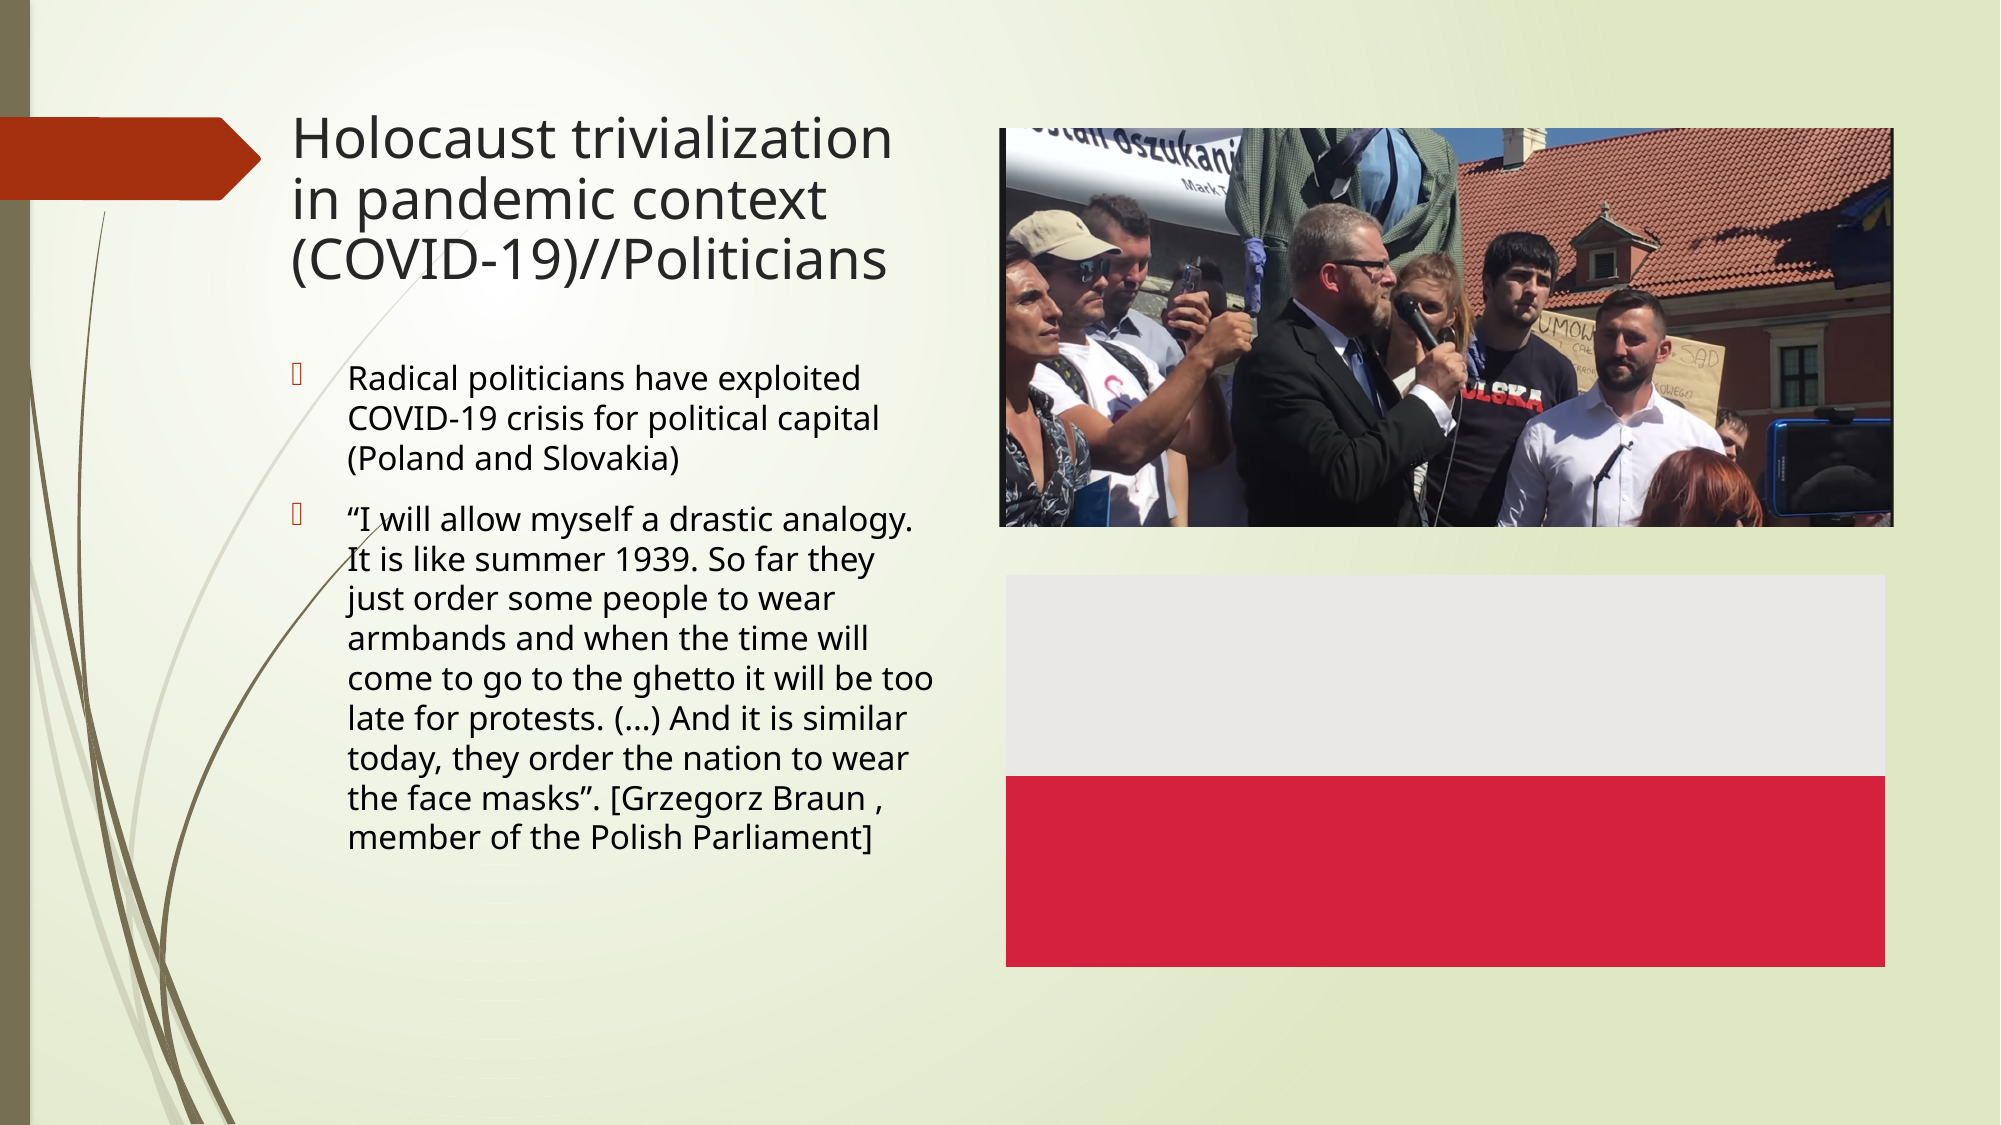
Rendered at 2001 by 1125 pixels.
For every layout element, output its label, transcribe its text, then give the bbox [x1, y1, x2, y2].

picture [999, 127, 1894, 527]
picture [1005, 575, 1886, 967]
title Holocaust trivialization in pandemic context (COVID-19)//Politicians [276, 102, 956, 313]
list Radical politicians have exploited COVID-19 crisis for political capital (Poland and Slovakia) “I will allow myself a drastic analogy. It is like summer 1939. So far they just order some people to wear armbands and when the time will come to go to the ghetto it will be too late for protests. (…) And it is similar today, they order the nation to wear the face masks”. [Grzegorz Braun , member of the Polish Parliament] [276, 350, 956, 970]
